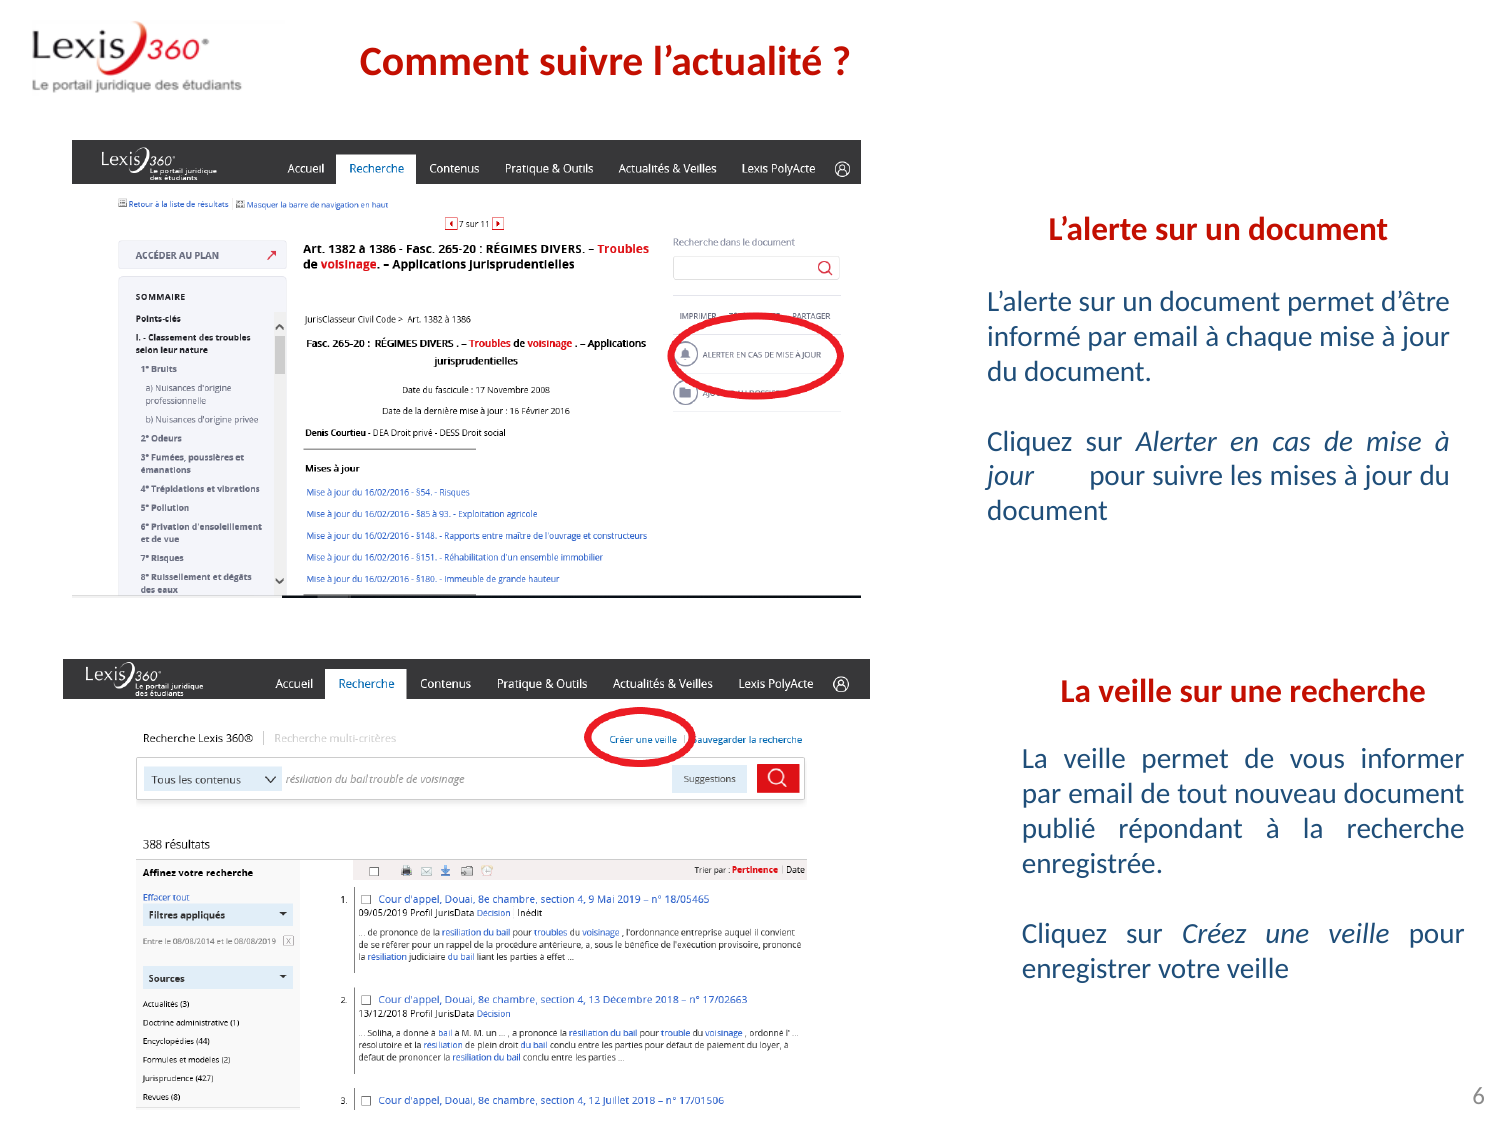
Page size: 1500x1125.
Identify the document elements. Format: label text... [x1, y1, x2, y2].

picture [72, 140, 861, 598]
subtitle Comment suivre l’actualité ? [344, 31, 1421, 93]
picture [14, 2, 285, 99]
text_box La veille sur une recherche La veille permet de vous informer par email de tout nouveau document publié répondant à la recherche enregistrée. Cliquez sur Créez une veille pour enregistrer votre veille [1007, 662, 1480, 992]
slide_number 6 [1162, 1065, 1500, 1125]
picture [63, 659, 870, 1110]
text_box L’alerte sur un document L’alerte sur un document permet d’être informé par email à chaque mise à jour du document. Cliquez sur Alerter en cas de mise à jour pour suivre les mises à jour du document [972, 199, 1466, 534]
